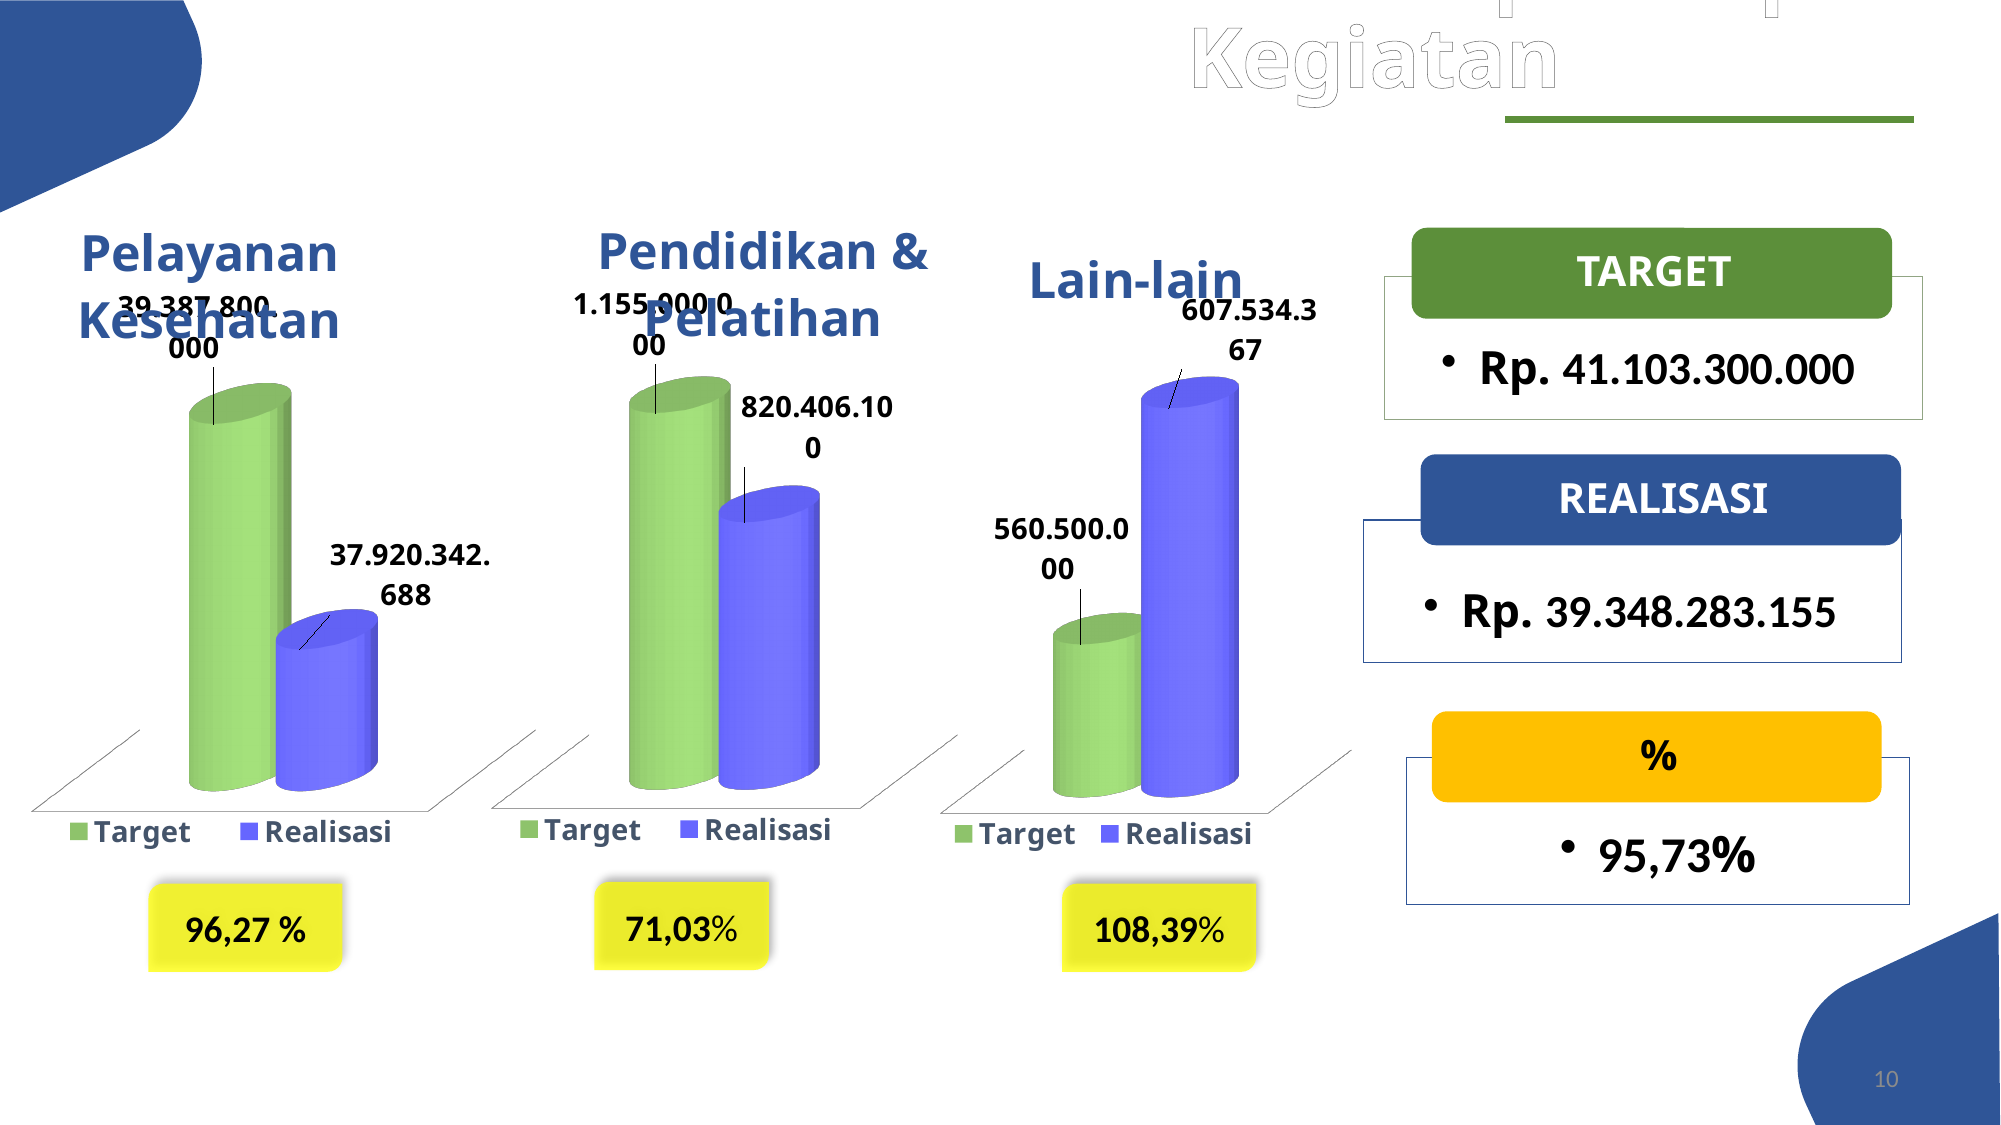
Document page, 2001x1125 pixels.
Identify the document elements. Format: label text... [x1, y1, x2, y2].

text_box Realisasi Pendapatan per Kegiatan [753, 2, 1995, 114]
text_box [1358, 427, 2000, 739]
slide_number 10 [1463, 1047, 1914, 1108]
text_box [1406, 711, 2000, 937]
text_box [29, 173, 1376, 972]
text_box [1384, 198, 2000, 427]
